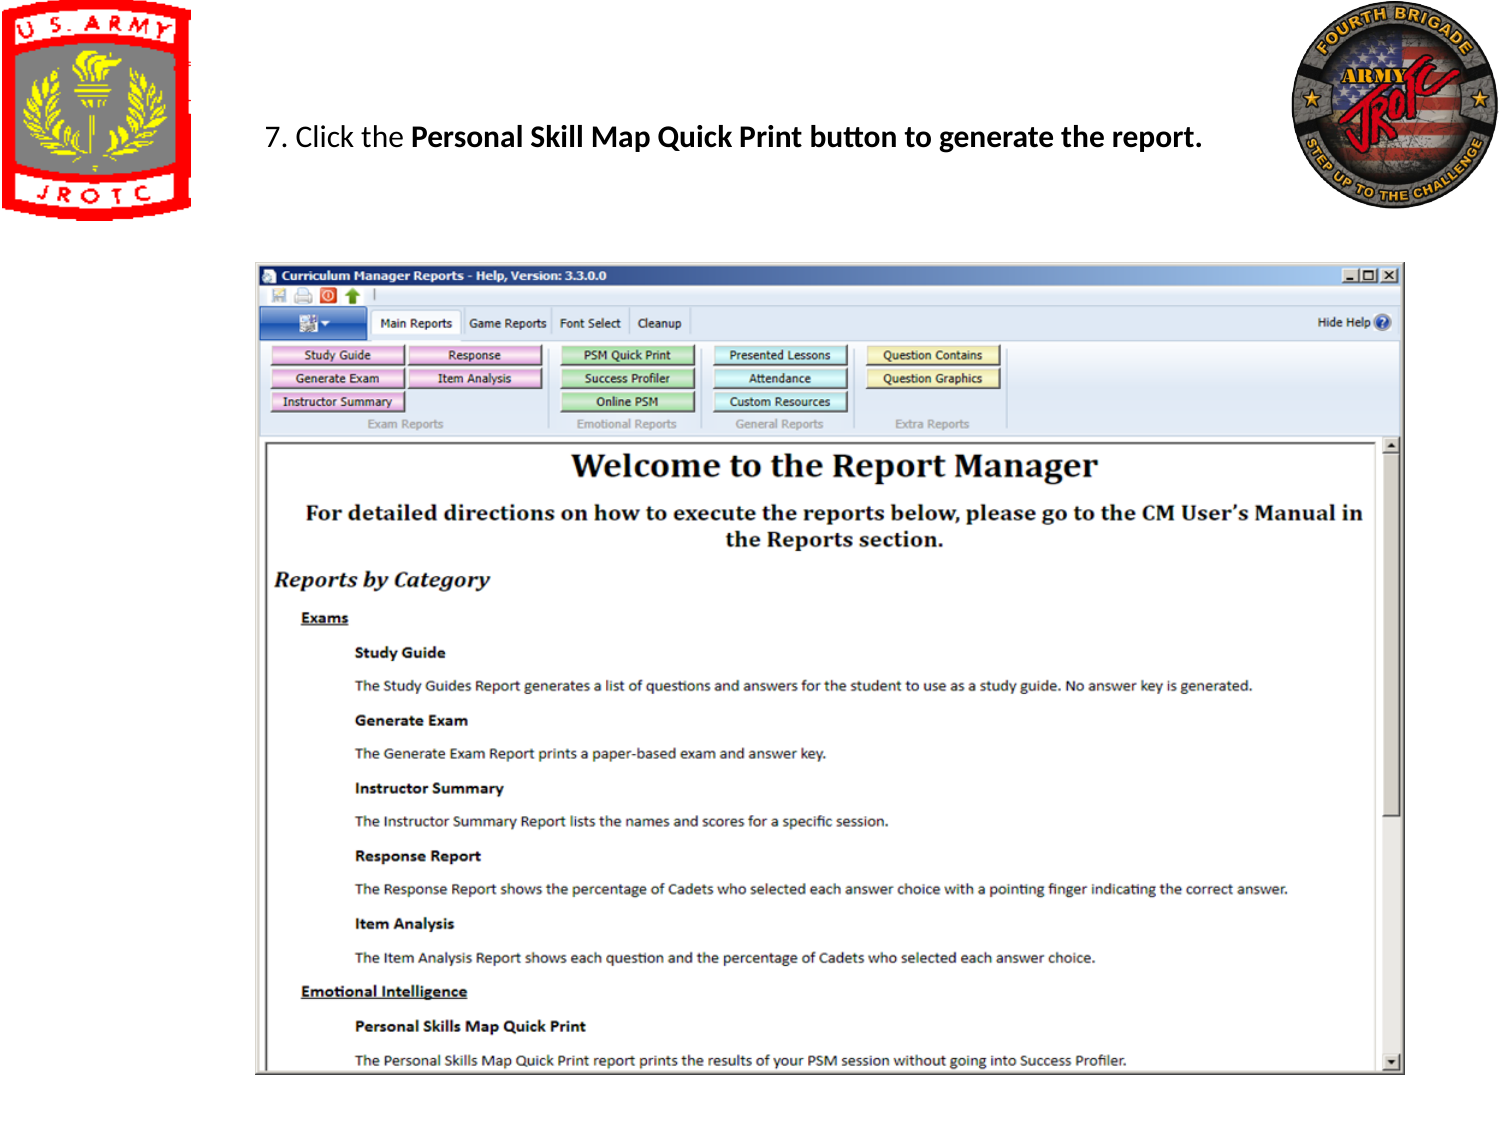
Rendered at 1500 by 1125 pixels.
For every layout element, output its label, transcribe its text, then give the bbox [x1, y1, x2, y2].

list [254, 262, 1406, 1076]
picture [1287, 0, 1500, 213]
picture [2, 0, 191, 221]
title 7. Click the Personal Skill Map Quick Print button to generate the report. [187, 45, 1288, 225]
